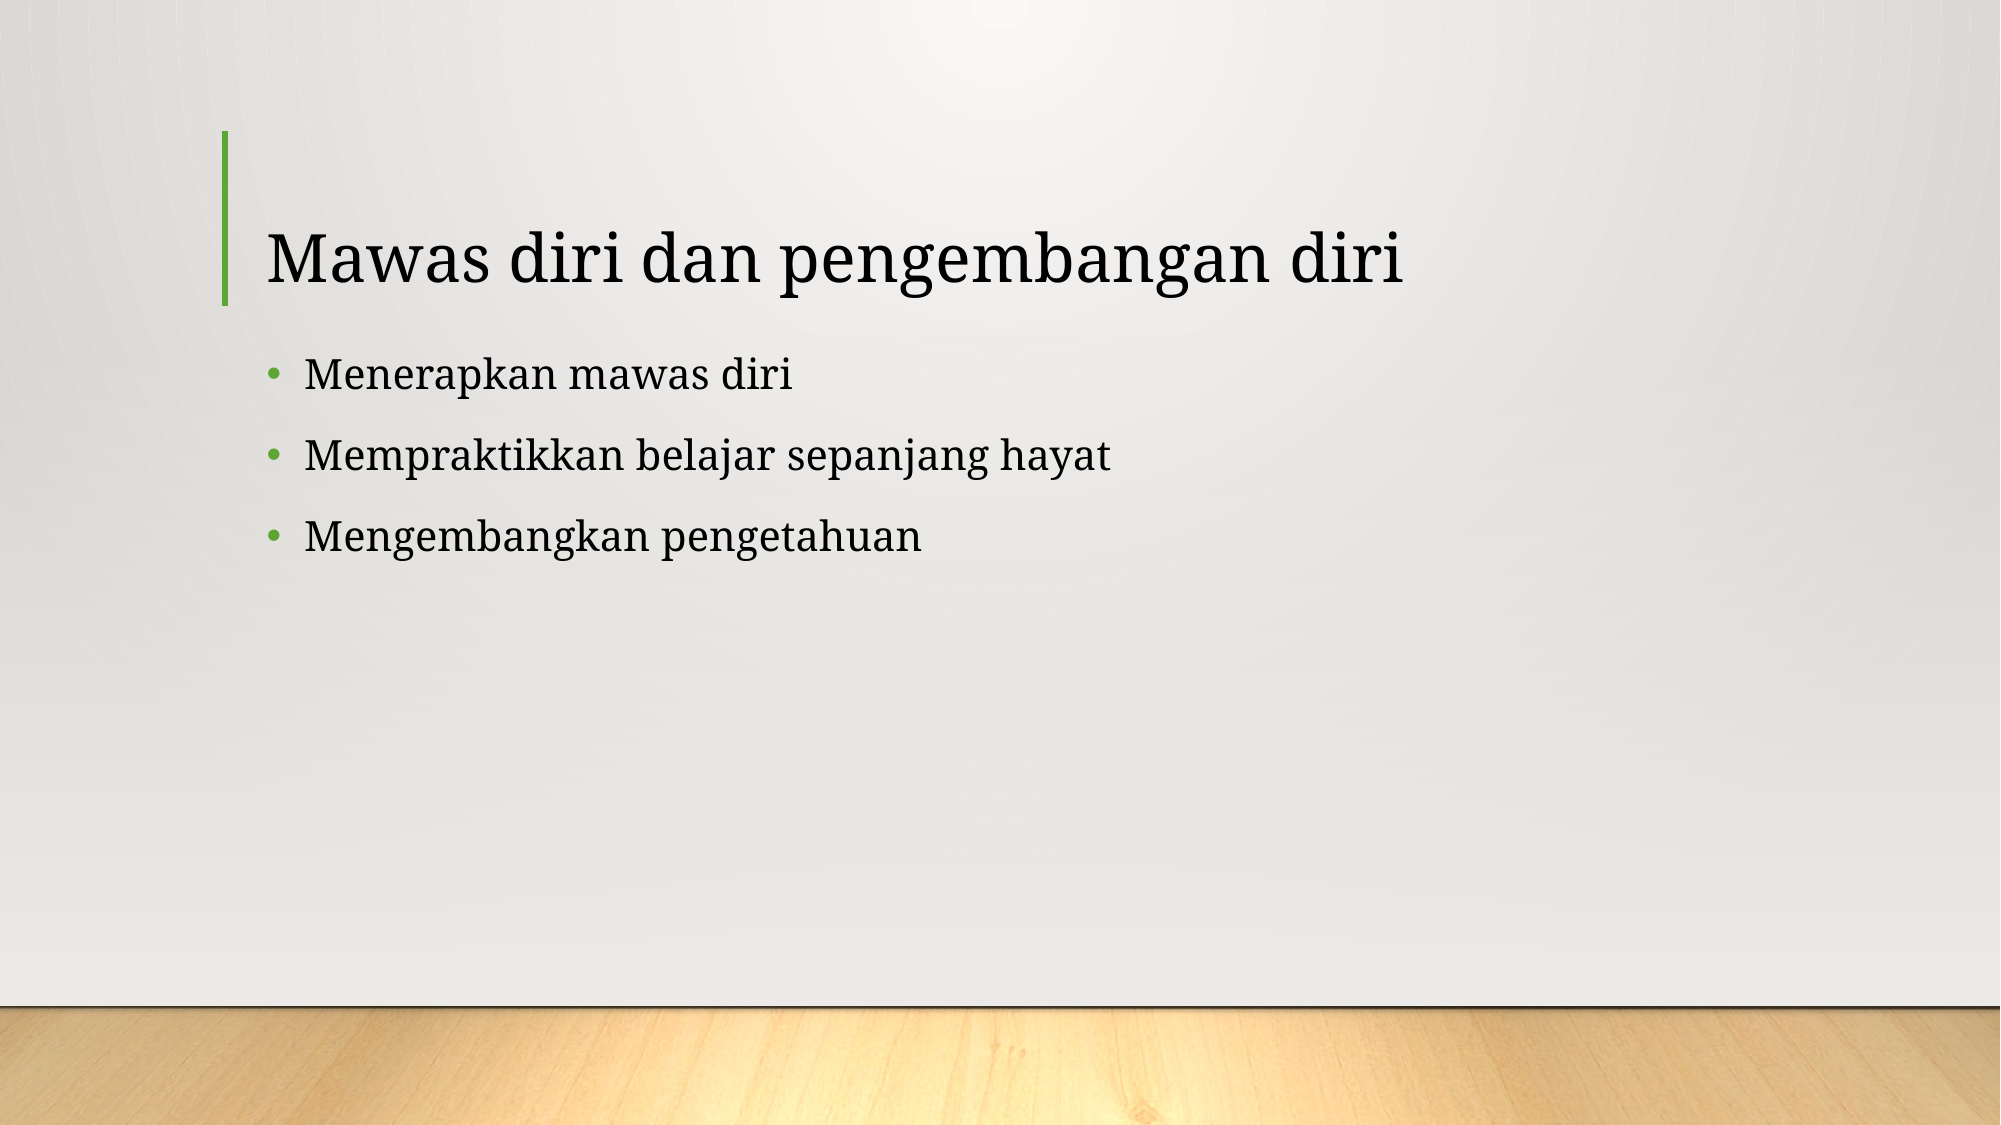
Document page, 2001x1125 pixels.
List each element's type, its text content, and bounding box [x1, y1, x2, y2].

picture [0, 1006, 2000, 1125]
title Mawas diri dan pengembangan diri [251, 131, 1814, 305]
list Menerapkan mawas diri Mempraktikkan belajar sepanjang hayat Mengembangkan pengetahuan [251, 330, 1814, 897]
